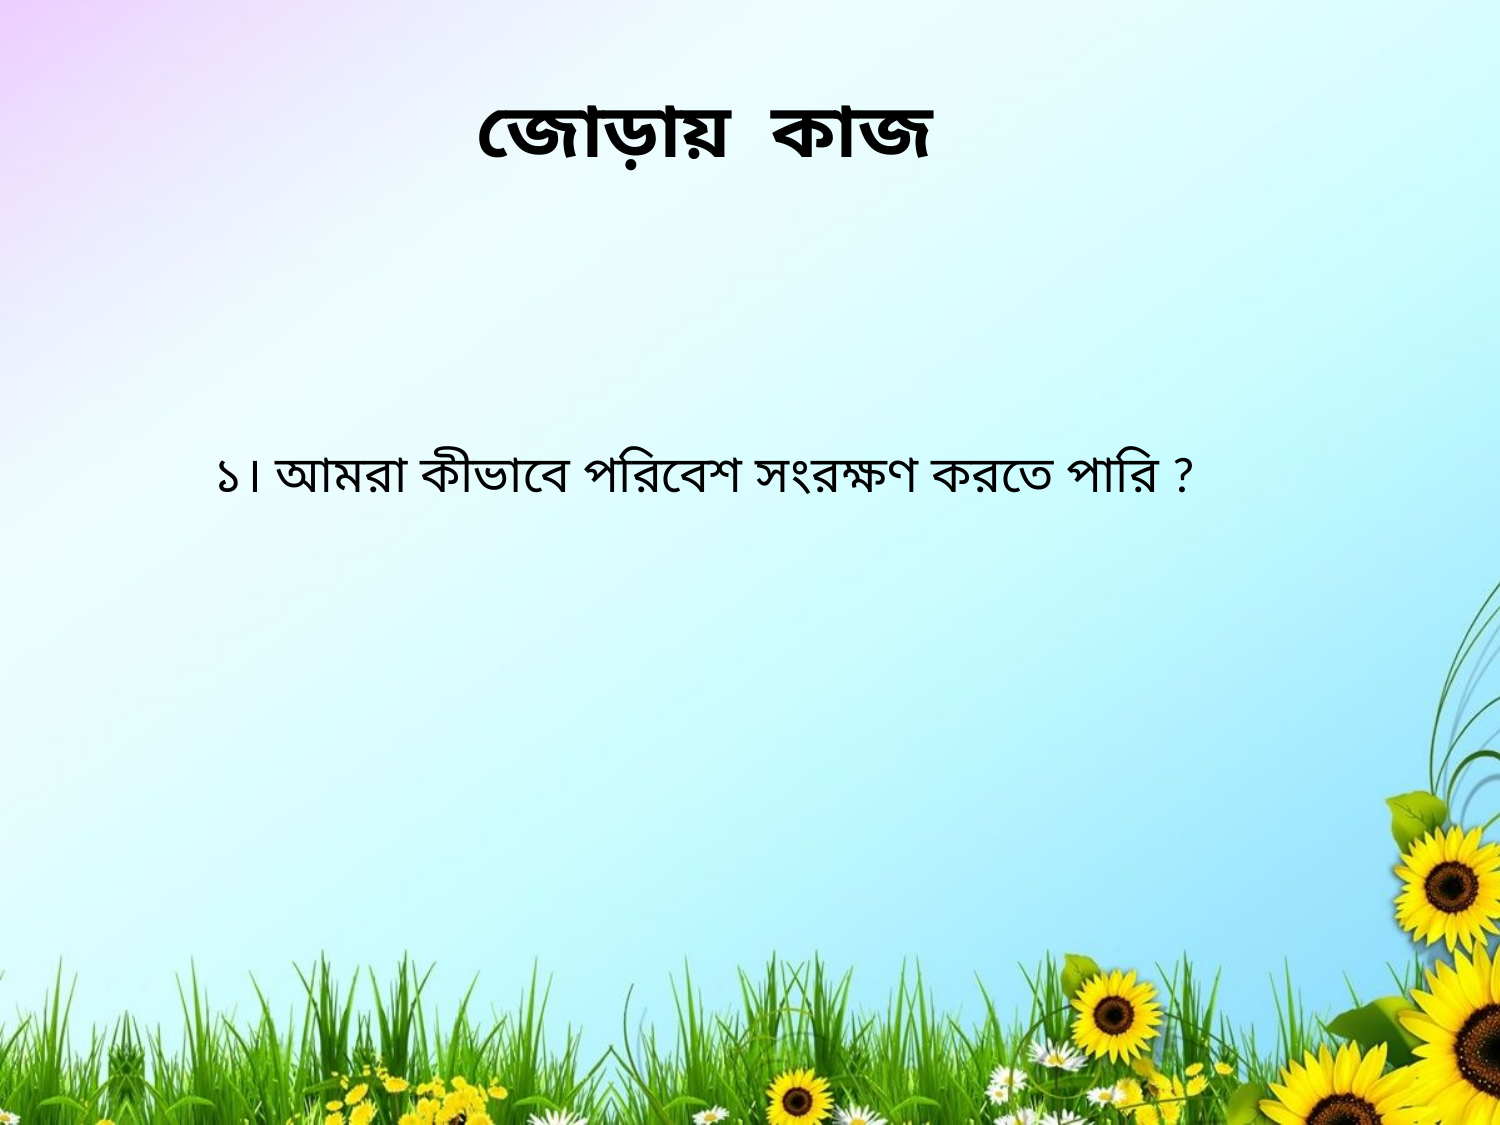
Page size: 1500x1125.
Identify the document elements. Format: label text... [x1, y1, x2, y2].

text_box জোড়ায় কাজ ১। আমরা কীভাবে পরিবেশ সংরক্ষণ করতে পারি ? [199, 74, 1211, 510]
picture [0, 0, 1500, 1125]
